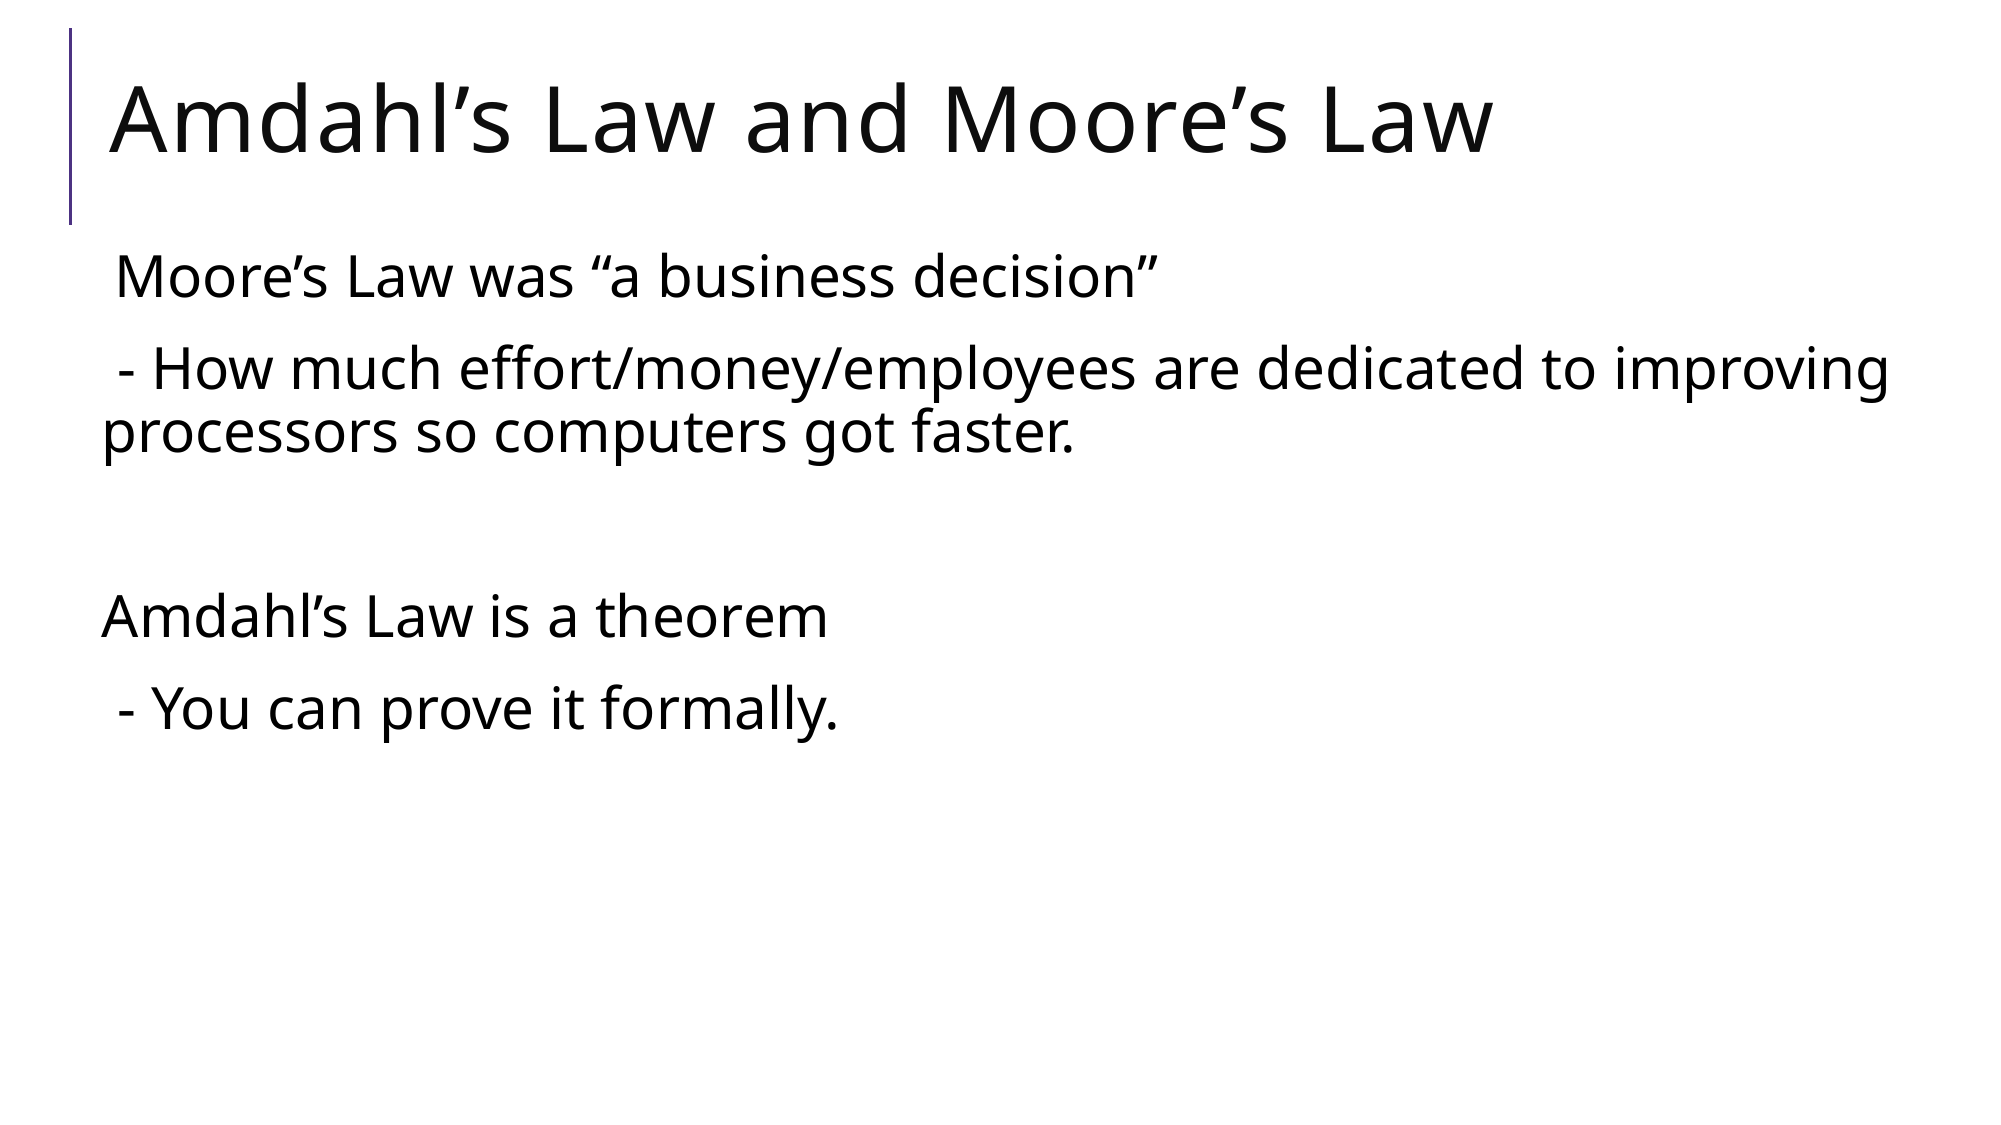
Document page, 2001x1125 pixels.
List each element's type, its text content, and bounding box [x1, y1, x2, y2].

list Moore’s Law was “a business decision” - How much effort/money/employees are dedicated to improving processors so computers got faster. Amdahl’s Law is a theorem - You can prove it formally. [94, 240, 1930, 1035]
title Amdahl’s Law and Moore’s Law [94, 43, 1930, 210]
